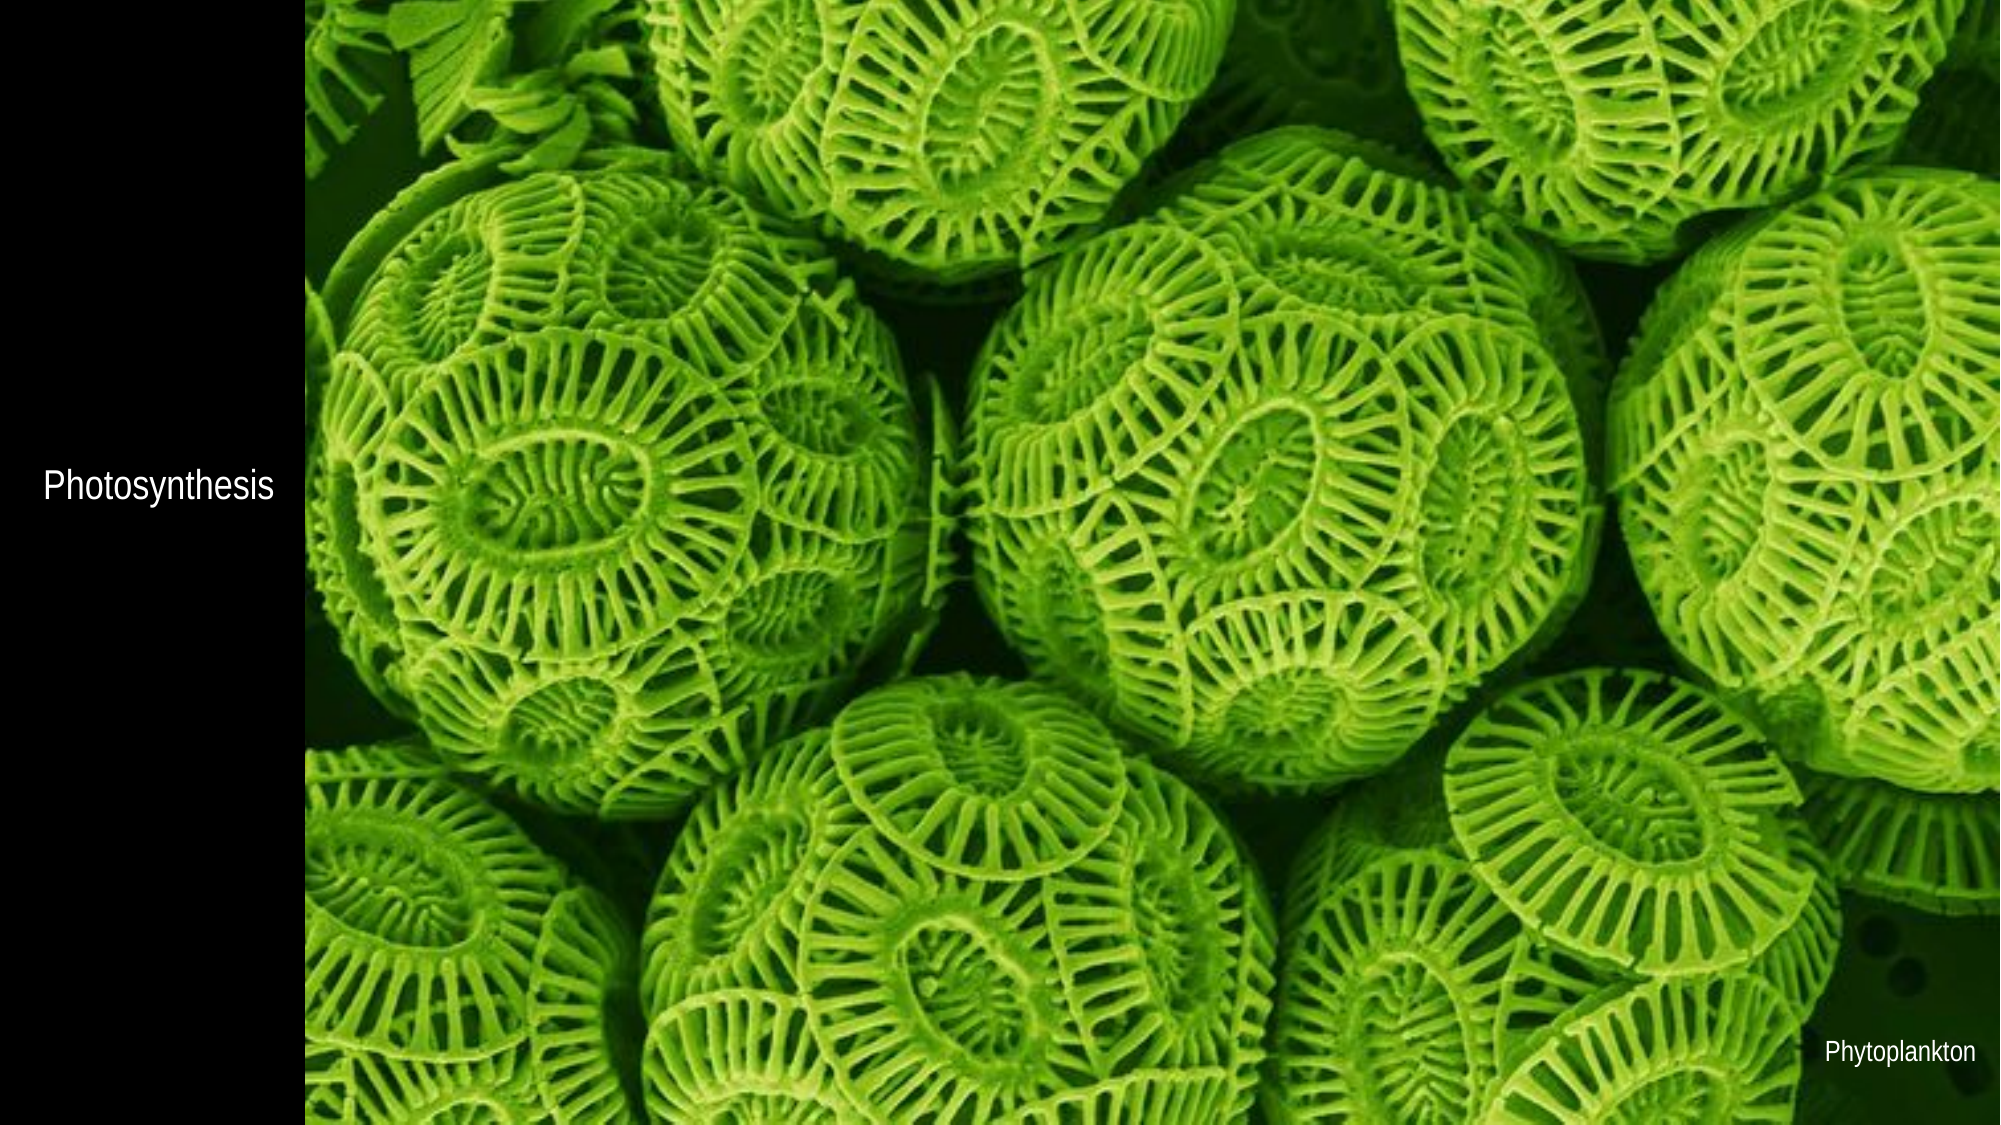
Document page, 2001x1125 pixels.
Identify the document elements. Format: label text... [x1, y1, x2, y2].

text_box Photosynthesis [27, 450, 290, 516]
picture [305, 0, 2000, 1125]
